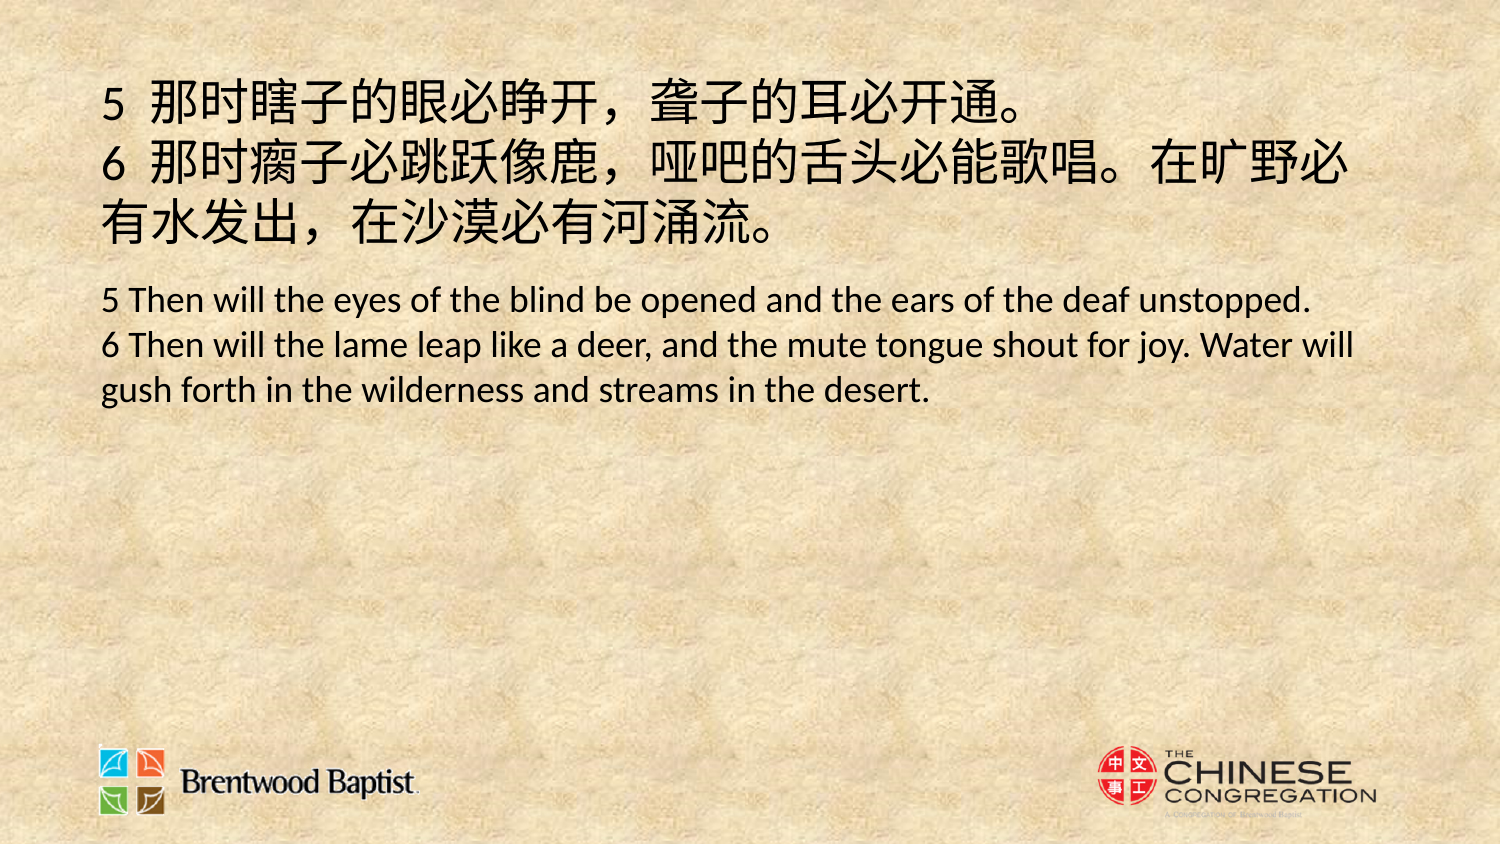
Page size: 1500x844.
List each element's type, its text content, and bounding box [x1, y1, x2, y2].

picture [0, 0, 1500, 844]
text_box 5 那时瞎子的眼必睁开，聋子的耳必开通。 6 那时瘸子必跳跃像鹿，哑吧的舌头必能歌唱。在旷野必有水发出，在沙漠必有河涌流。 5 Then will the eyes of the blind be opened and the ears of the deaf unstopped. 6 Then will the lame leap like a deer, and the mute tongue shout for joy. Water will gush forth in the wilderness and streams in the desert. [85, 62, 1407, 463]
